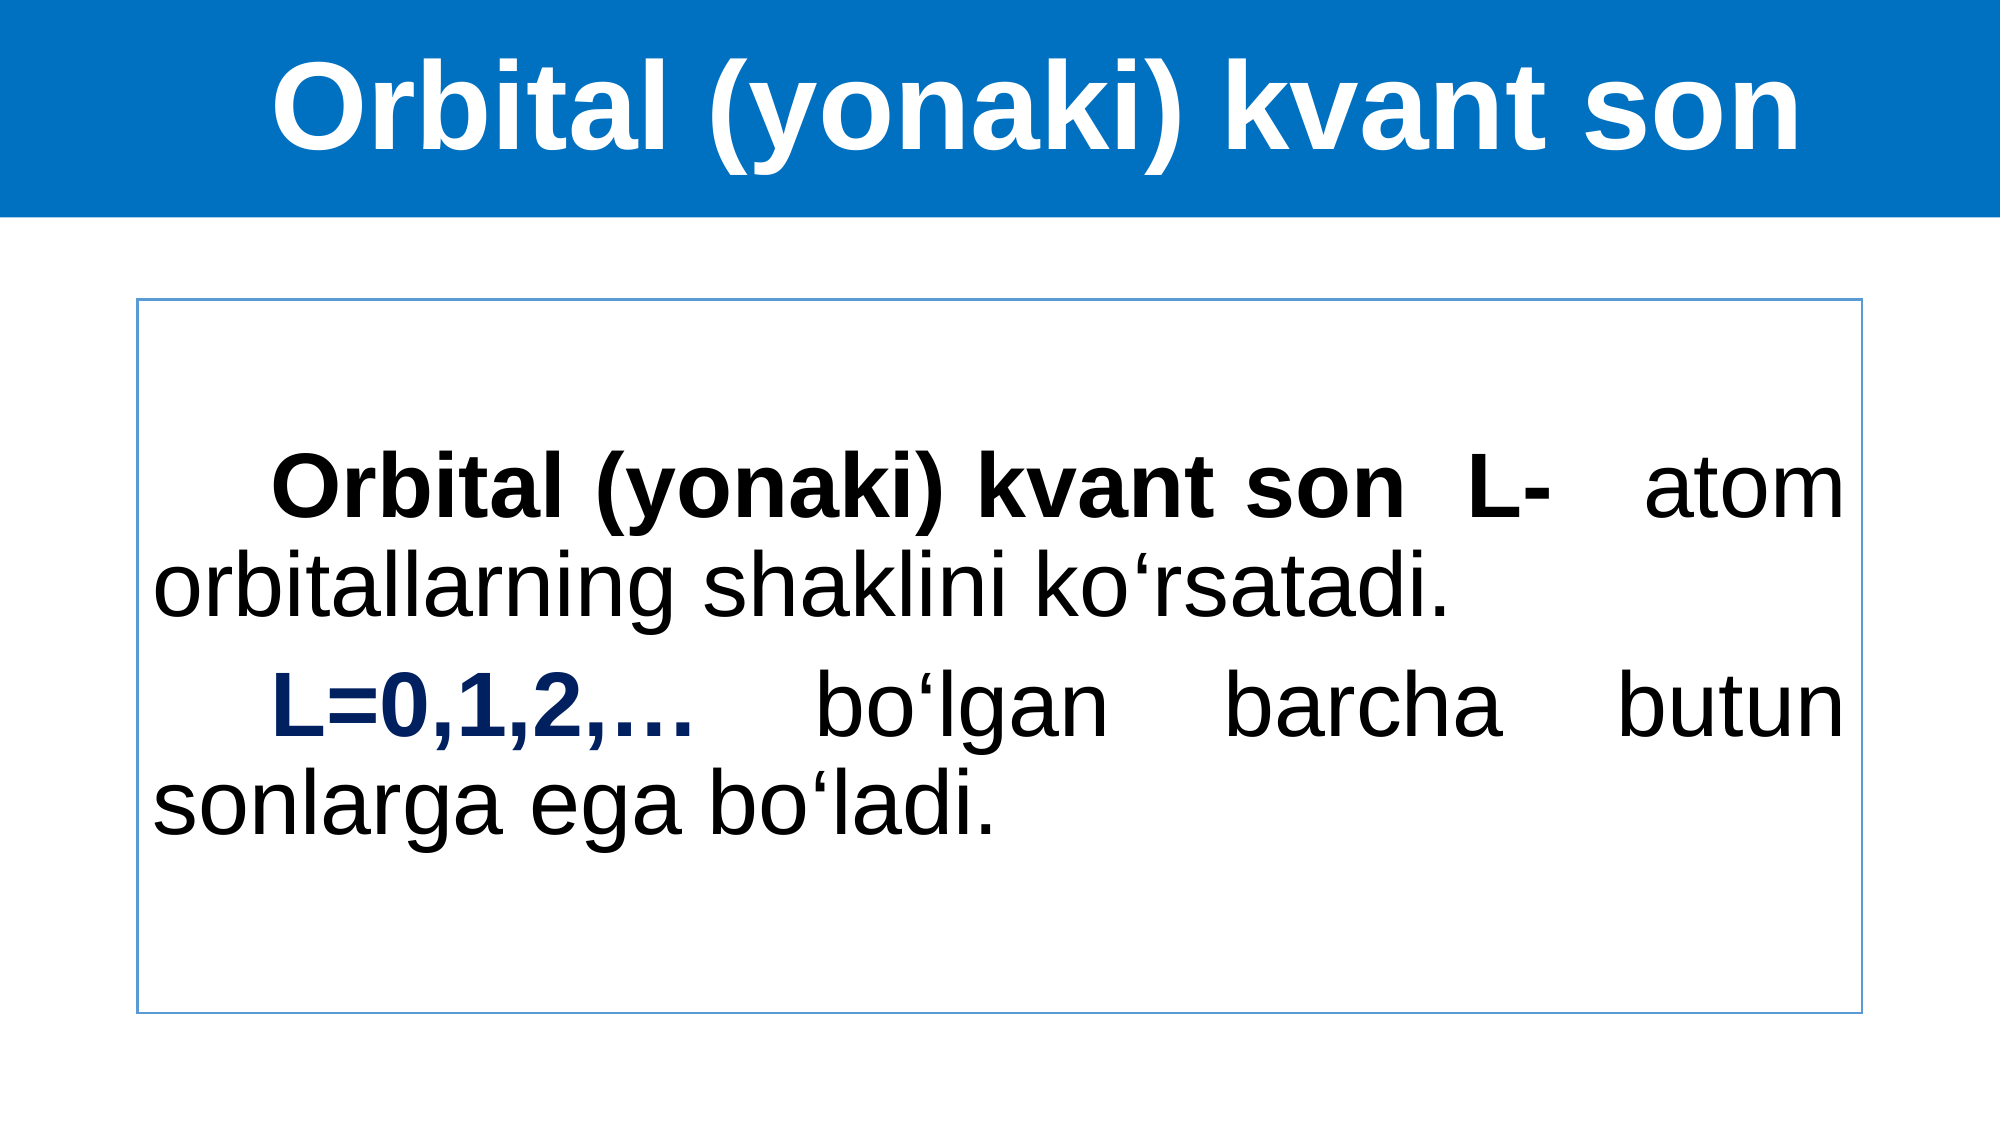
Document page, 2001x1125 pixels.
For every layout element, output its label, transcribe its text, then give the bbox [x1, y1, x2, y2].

title Orbital (yonaki) kvant son [0, 0, 2000, 218]
list Orbital (yonaki) kvant son L- atom orbitallarning shaklini ko‘rsatadi. L=0,1,2,… bo‘lgan barcha butun sonlarga ega bo‘ladi. [136, 298, 1863, 1014]
